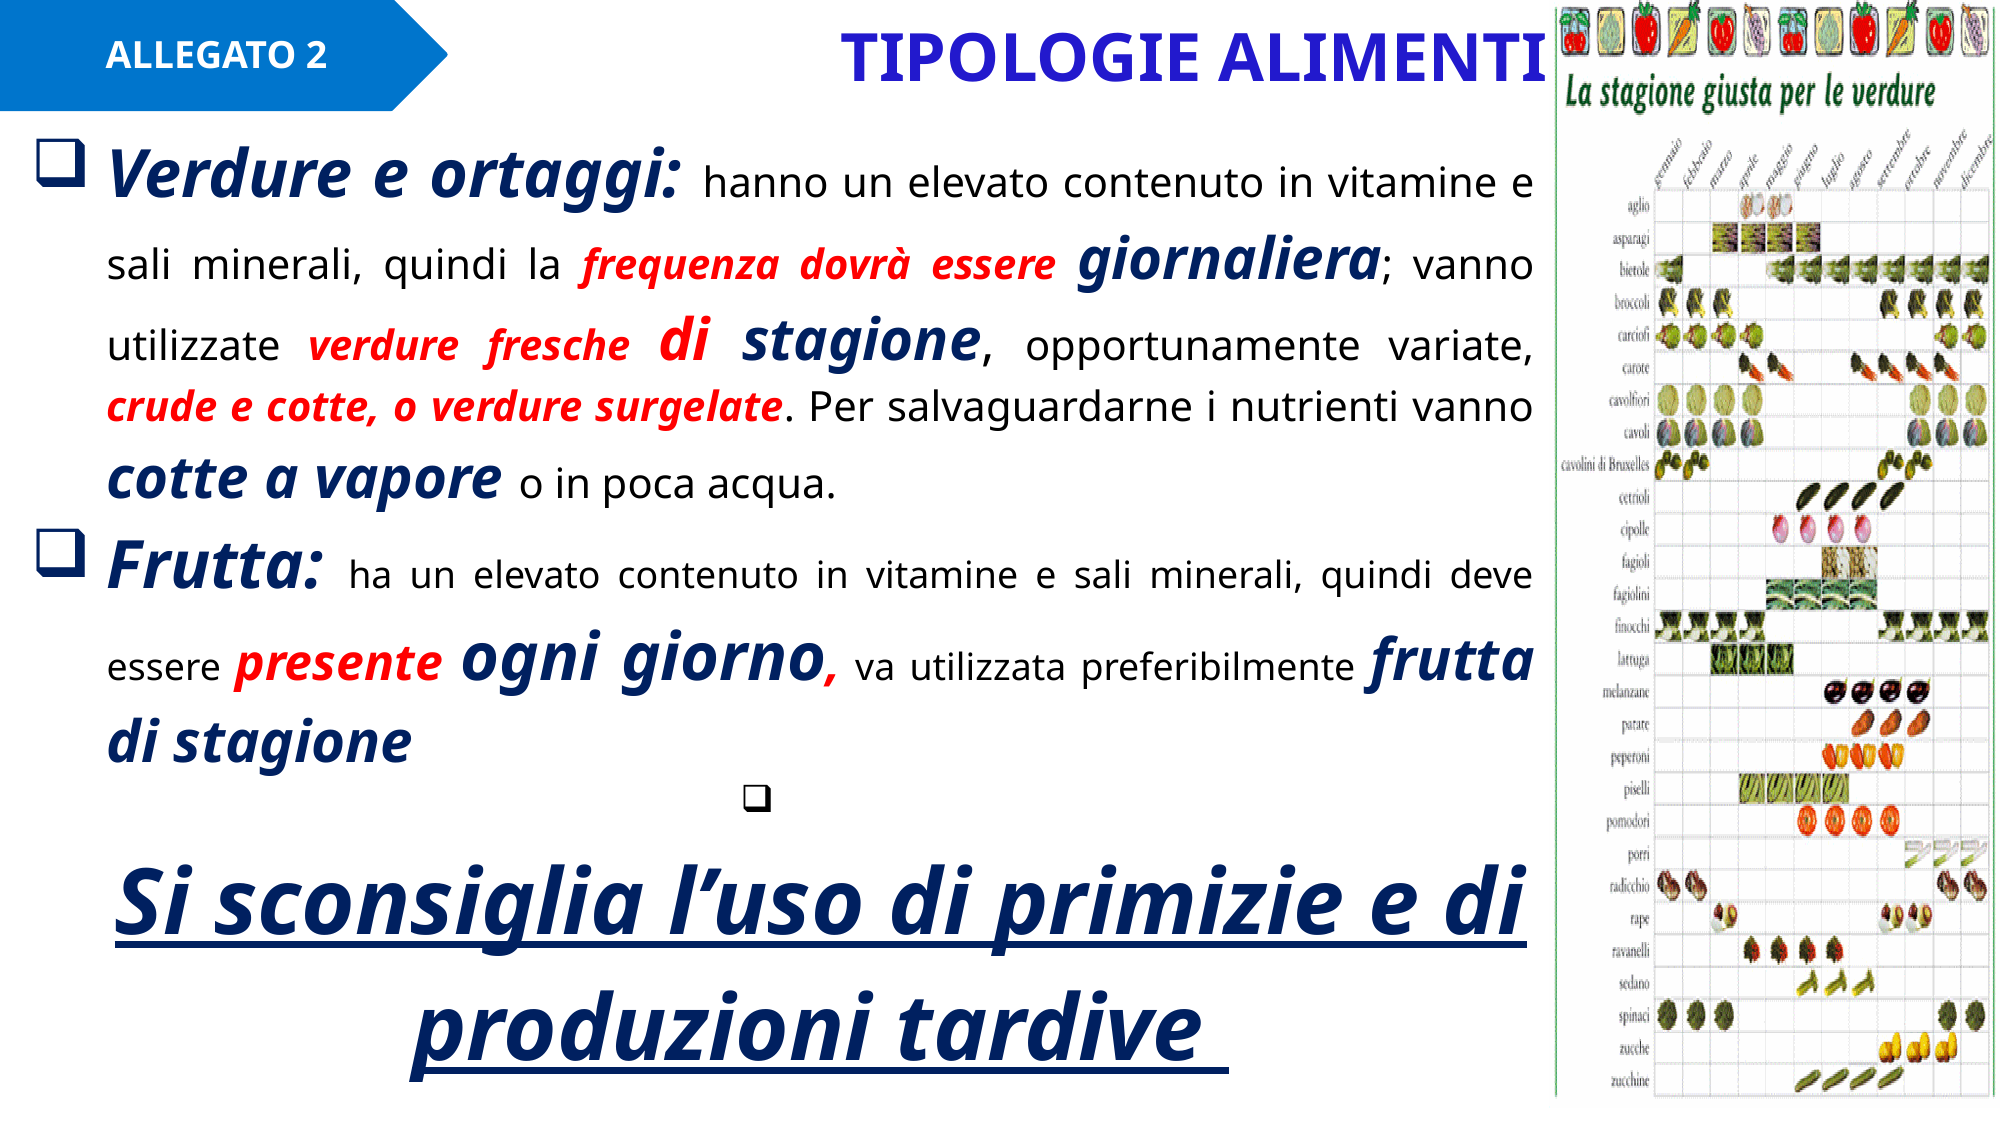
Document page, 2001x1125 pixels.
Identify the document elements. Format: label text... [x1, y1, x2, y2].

text_box TIPOLOGIE ALIMENTI [388, 0, 1546, 110]
picture [1548, 0, 2000, 1109]
text_box [0, 0, 394, 112]
text_box Verdure e ortaggi: hanno un elevato contenuto in vitamine e sali minerali, quindi la frequenza dovrà essere giornaliera; vanno utilizzate verdure fresche di stagione, opportunamente variate, crude e cotte, o verdure surgelate. Per salvaguardarne i nutrienti vanno cotte a vapore o in poca acqua. Frutta: ha un elevato contenuto in vitamine e sali minerali, quindi deve essere presente ogni giorno, va utilizzata preferibilmente frutta di stagione Si sconsiglia l’uso di primizie e di produzioni tardive [16, 111, 1543, 1087]
text_box ALLEGATO 2 [90, 24, 388, 84]
